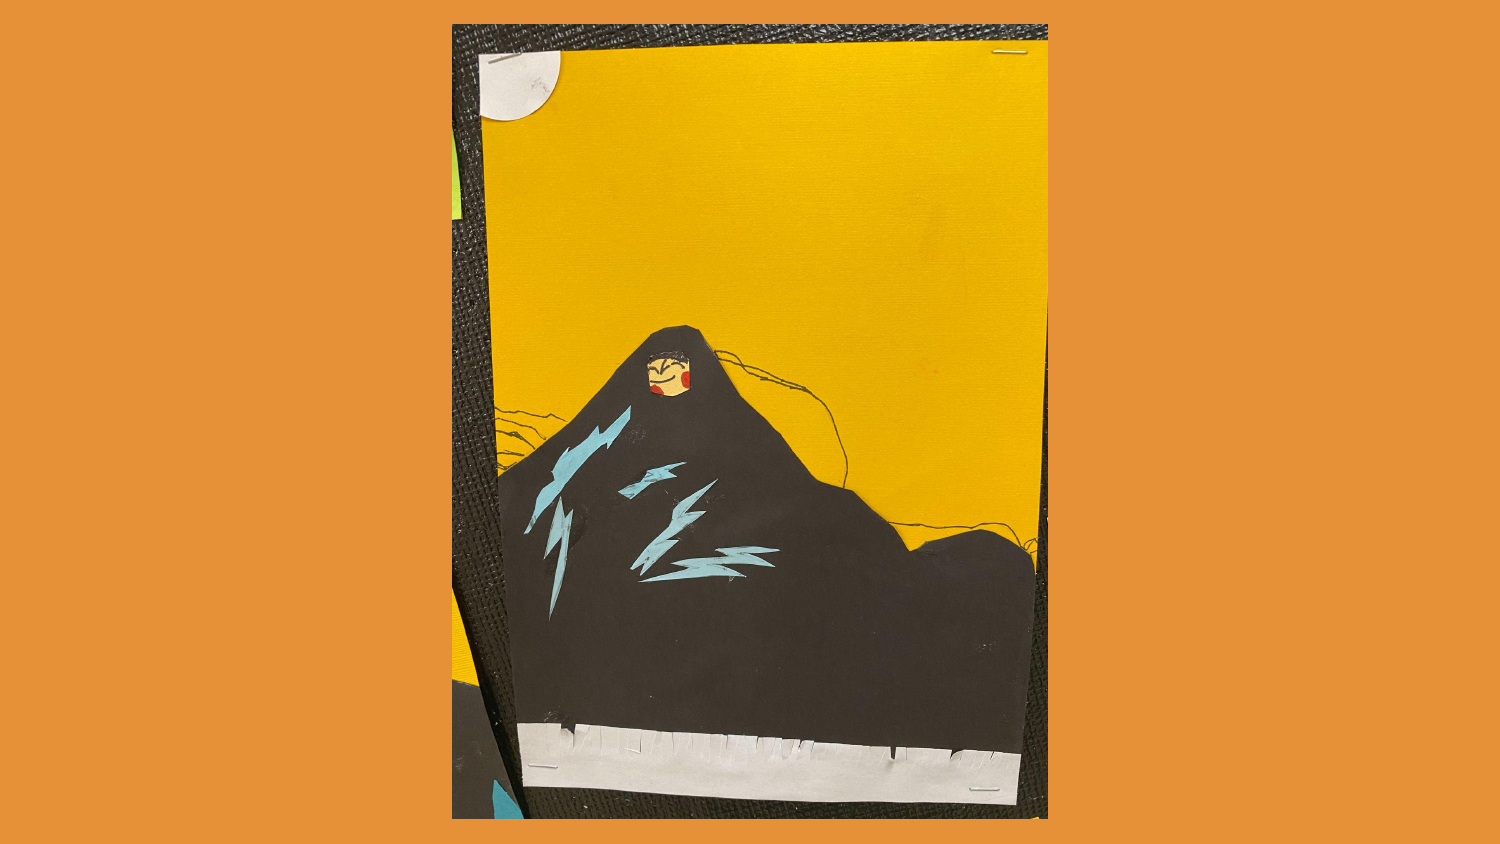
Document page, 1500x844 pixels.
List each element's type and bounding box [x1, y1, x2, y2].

picture [452, 24, 1048, 819]
